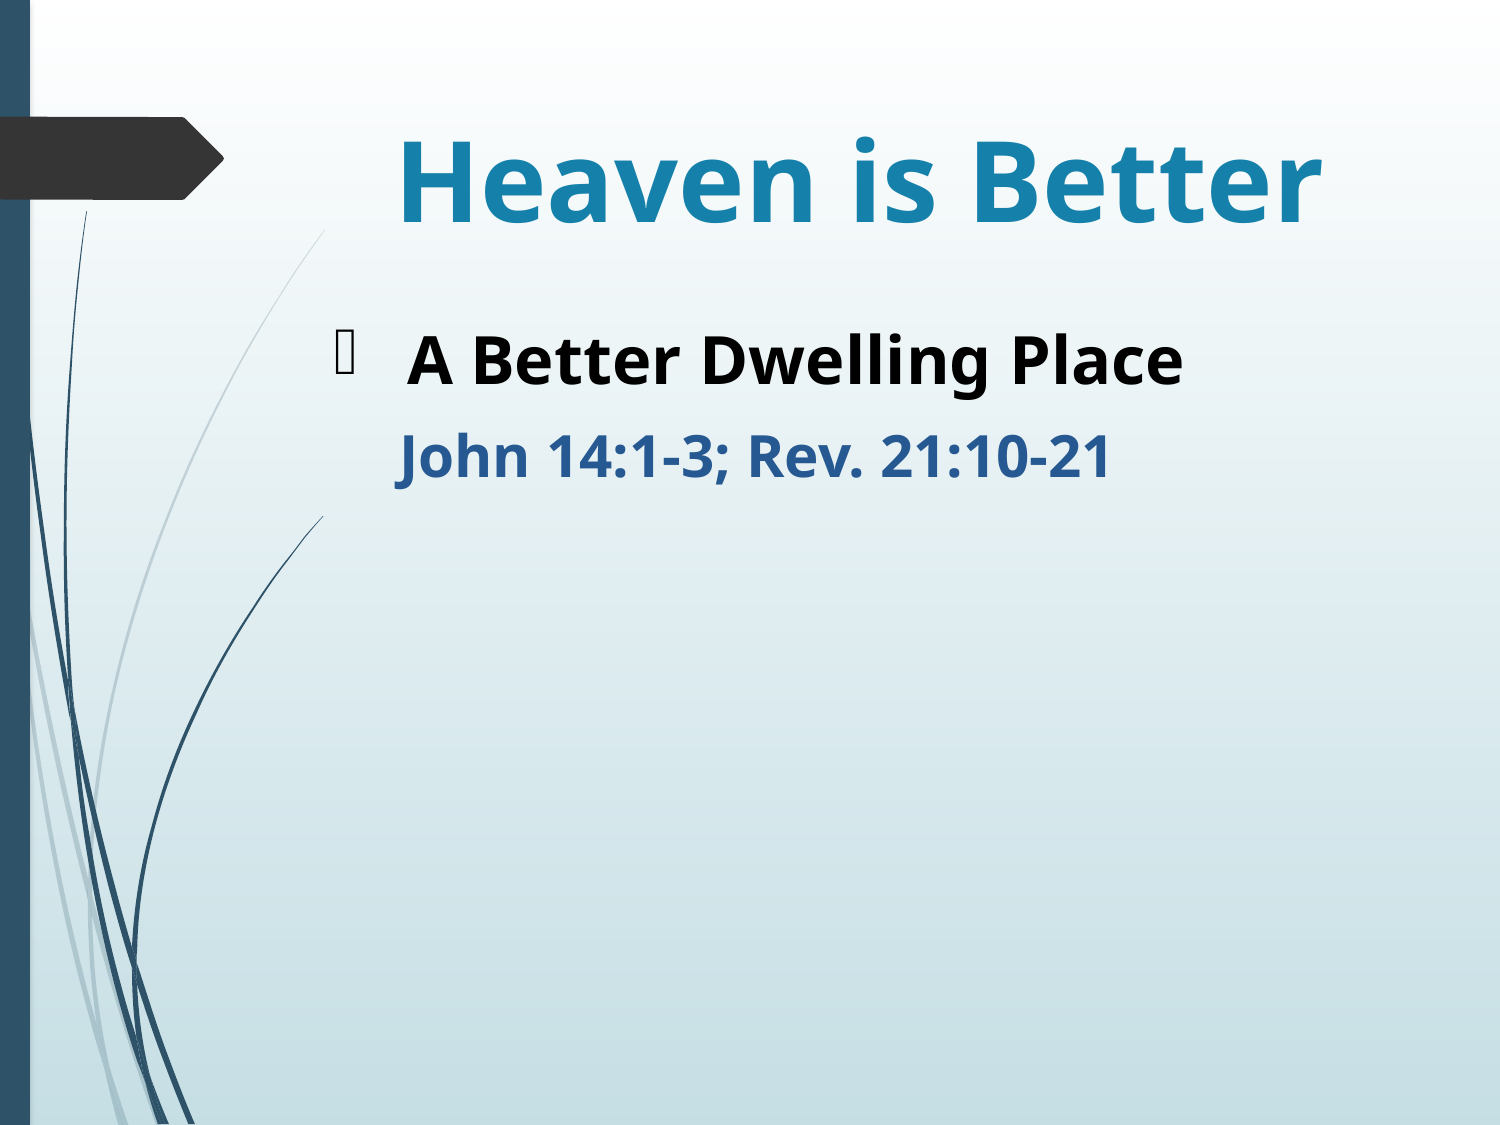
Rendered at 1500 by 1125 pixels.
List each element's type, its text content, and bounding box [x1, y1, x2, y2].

title Heaven is Better [319, 102, 1400, 264]
list A Better Dwelling Place John 14:1-3; Rev. 21:10-21 [318, 310, 1400, 1083]
